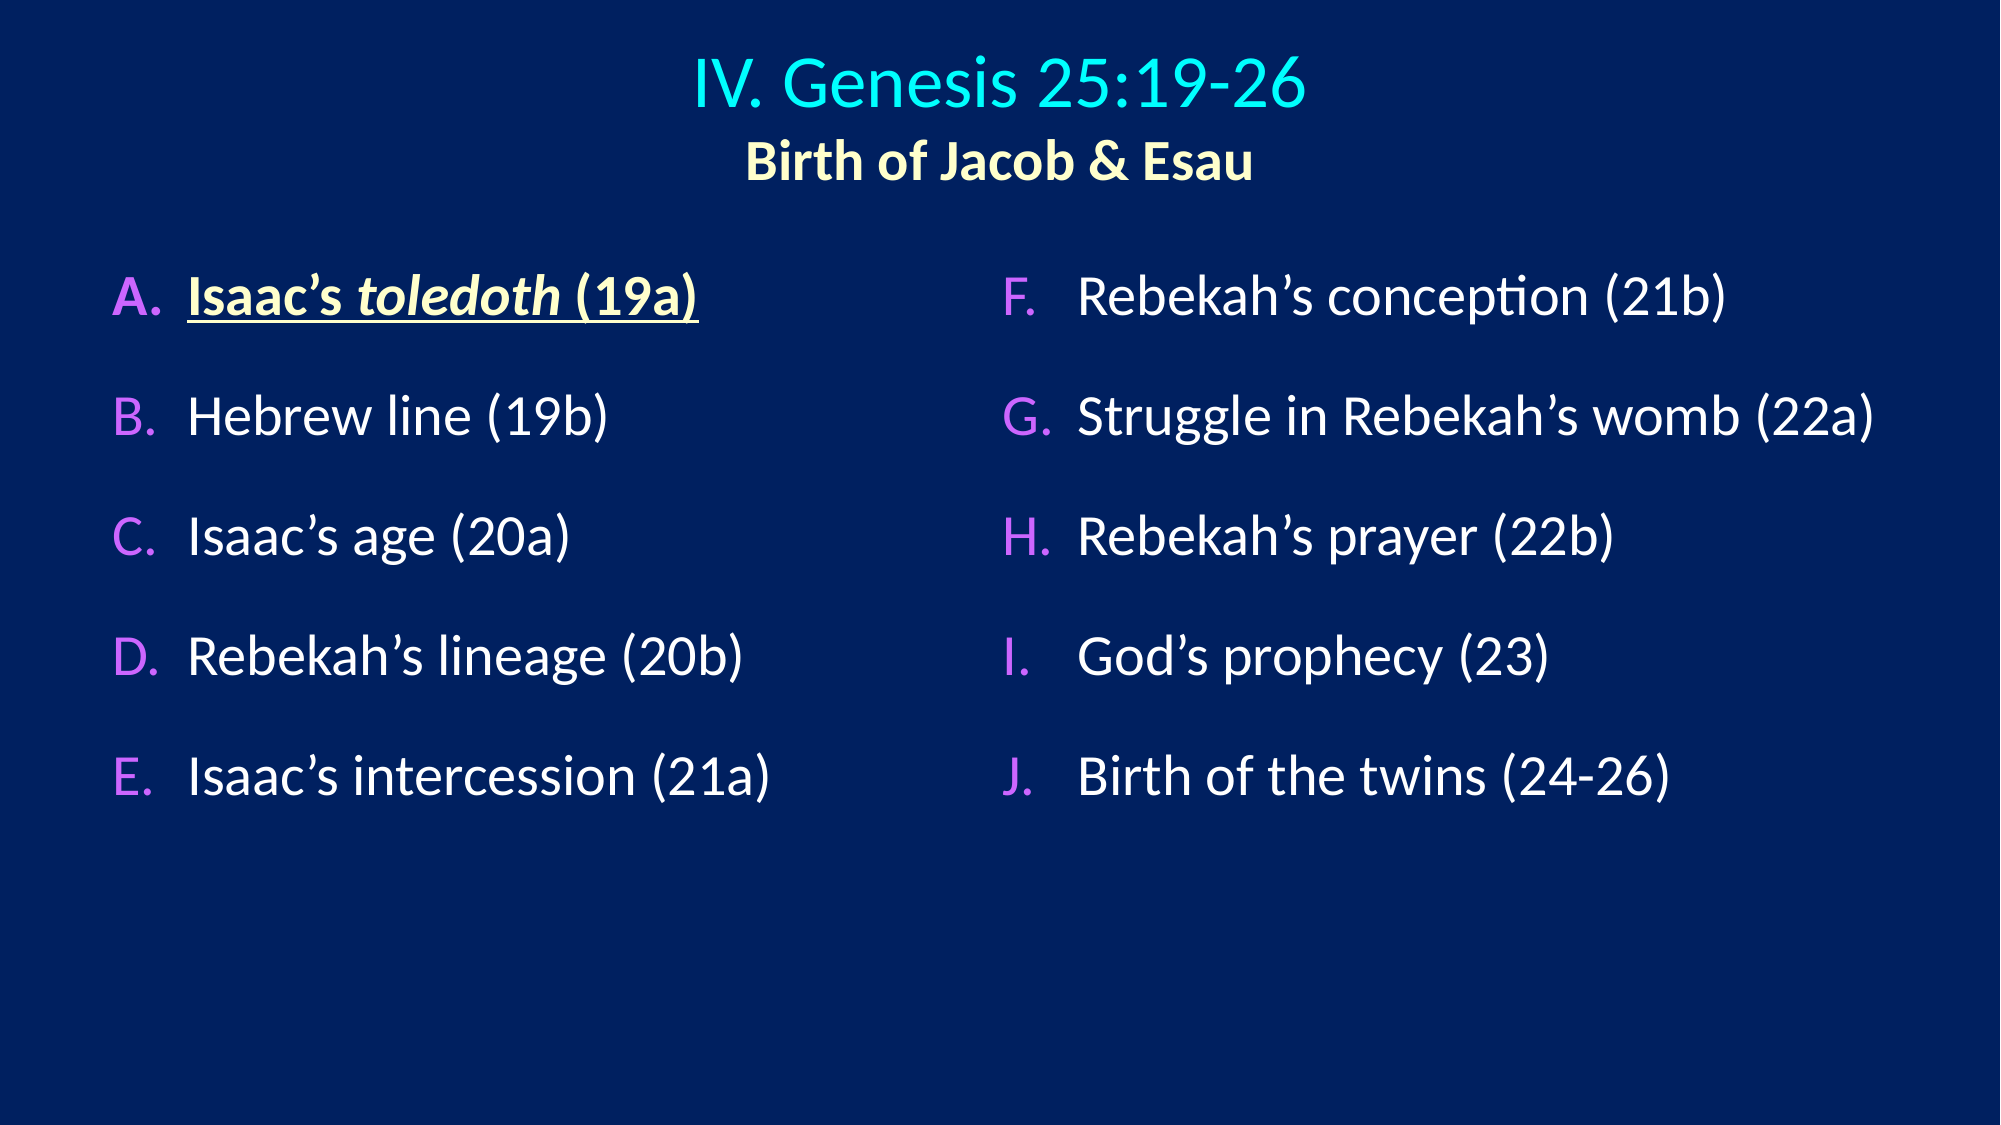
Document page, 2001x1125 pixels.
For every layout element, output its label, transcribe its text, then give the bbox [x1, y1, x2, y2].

list Isaac’s toledoth (19a) Hebrew line (19b) Isaac’s age (20a) Rebekah’s lineage (20b) Isaac’s intercession (21a) [97, 249, 926, 951]
text_box Rebekah’s conception (21b) Struggle in Rebekah’s womb (22a) Rebekah’s prayer (22b) God’s prophecy (23) Birth of the twins (24-26) [987, 249, 1903, 950]
title IV. Genesis 25:19-26 Birth of Jacob & Esau [535, 37, 1464, 188]
